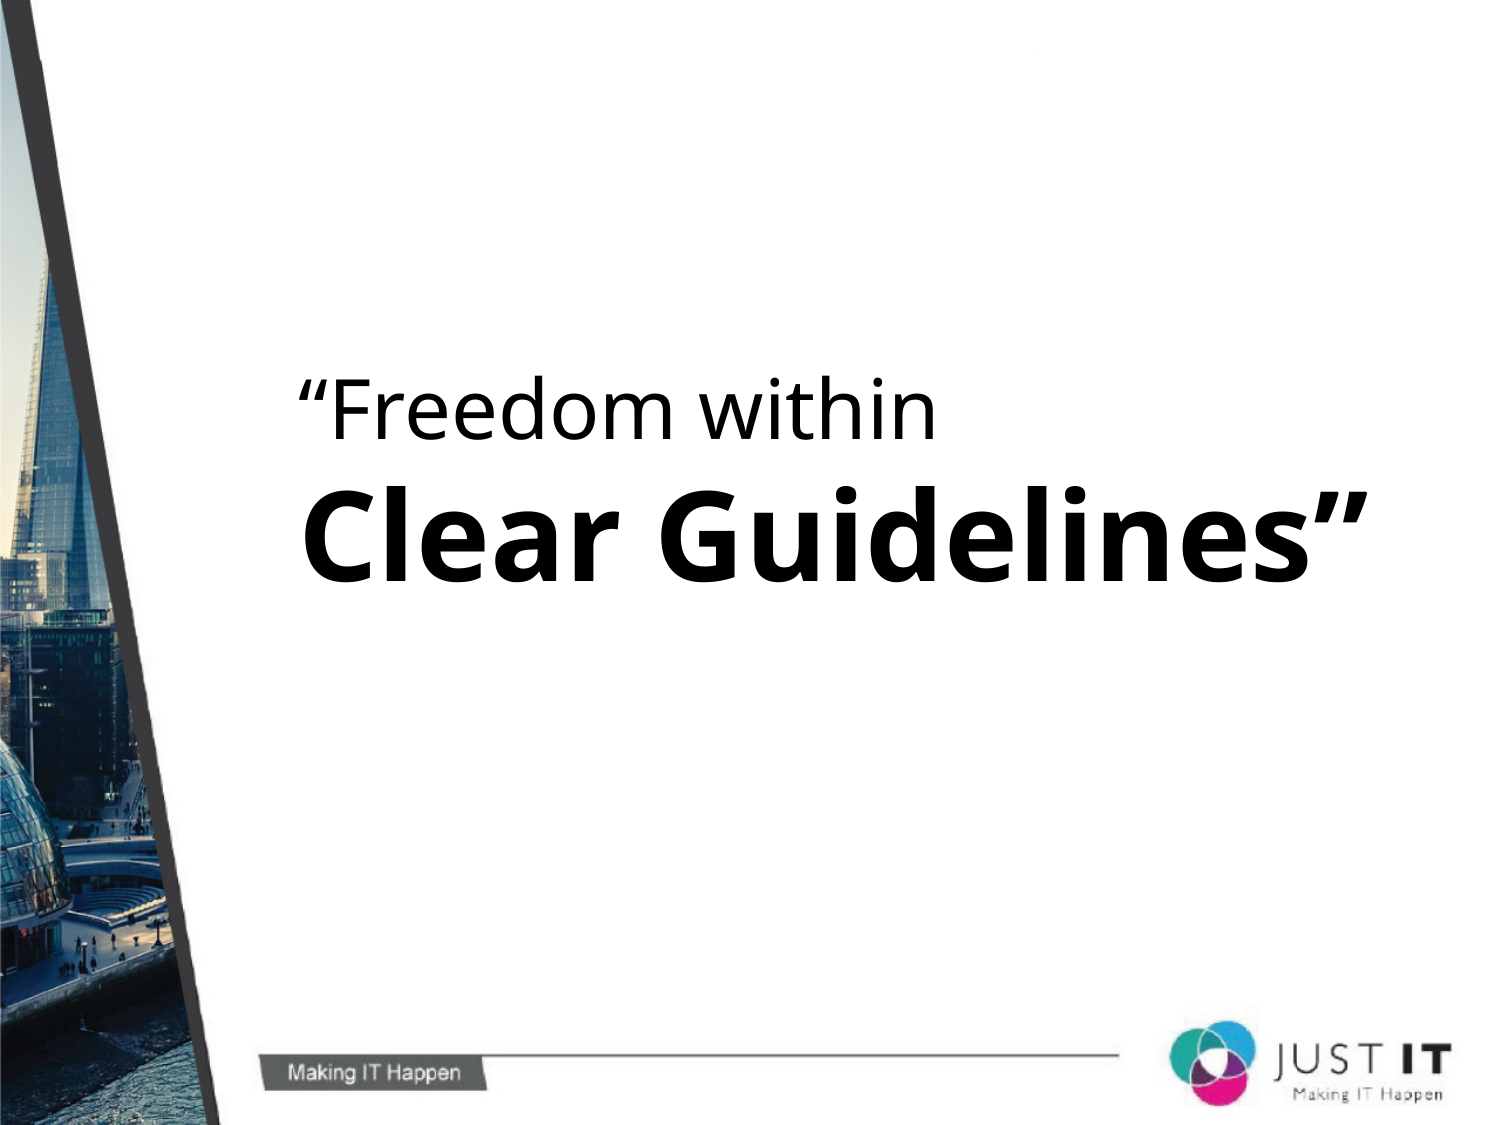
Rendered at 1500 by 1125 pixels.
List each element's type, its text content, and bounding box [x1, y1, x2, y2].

text_box “Freedom within Clear Guidelines” [283, 348, 1500, 614]
picture [0, 0, 1500, 1125]
